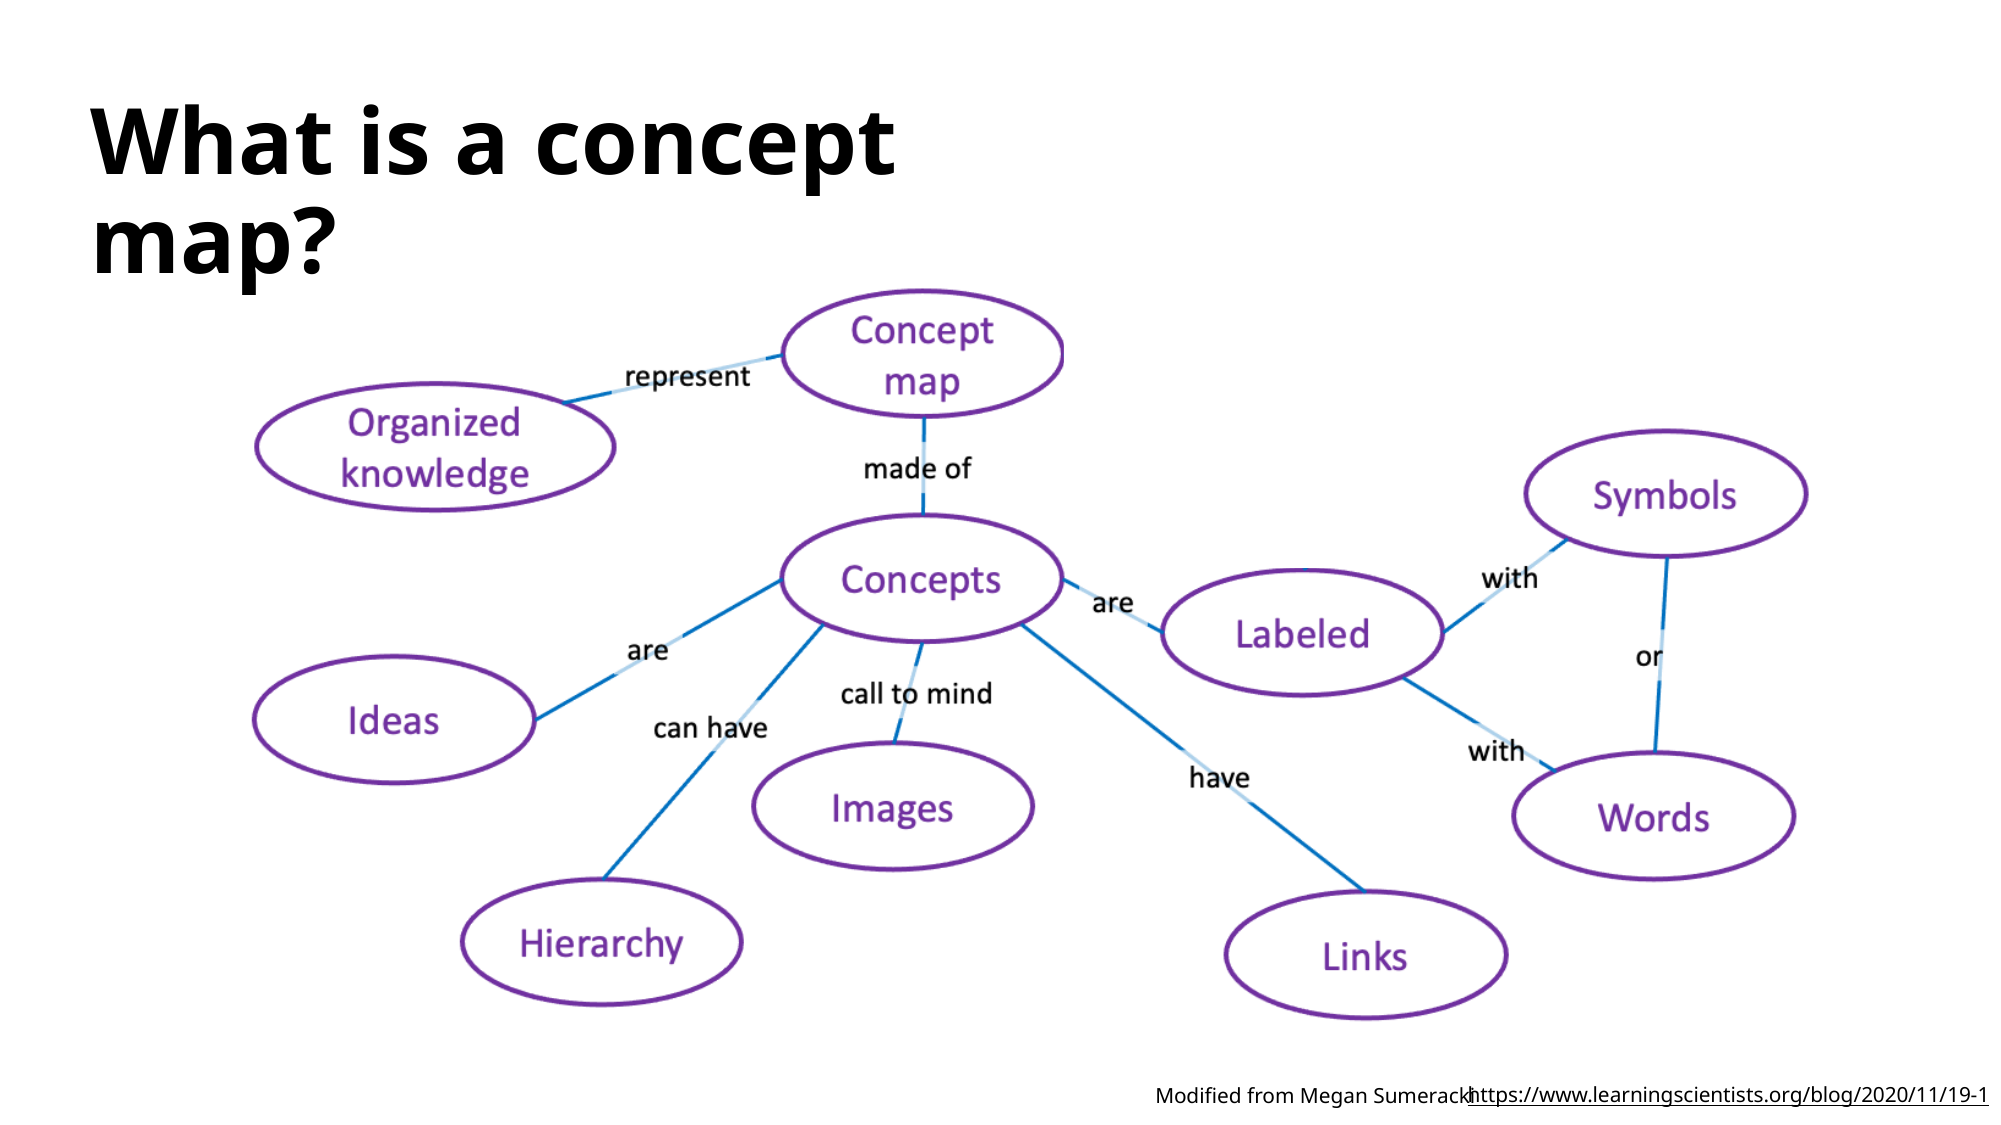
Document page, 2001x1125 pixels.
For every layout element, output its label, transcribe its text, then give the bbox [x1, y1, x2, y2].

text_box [224, 274, 1810, 1026]
title What is a concept map? [75, 87, 1138, 1085]
text_box https://www.learningscientists.org/blog/2020/11/19-1 [1452, 1074, 2000, 1118]
text_box Modified from Megan Sumeracki [1140, 1075, 1491, 1116]
